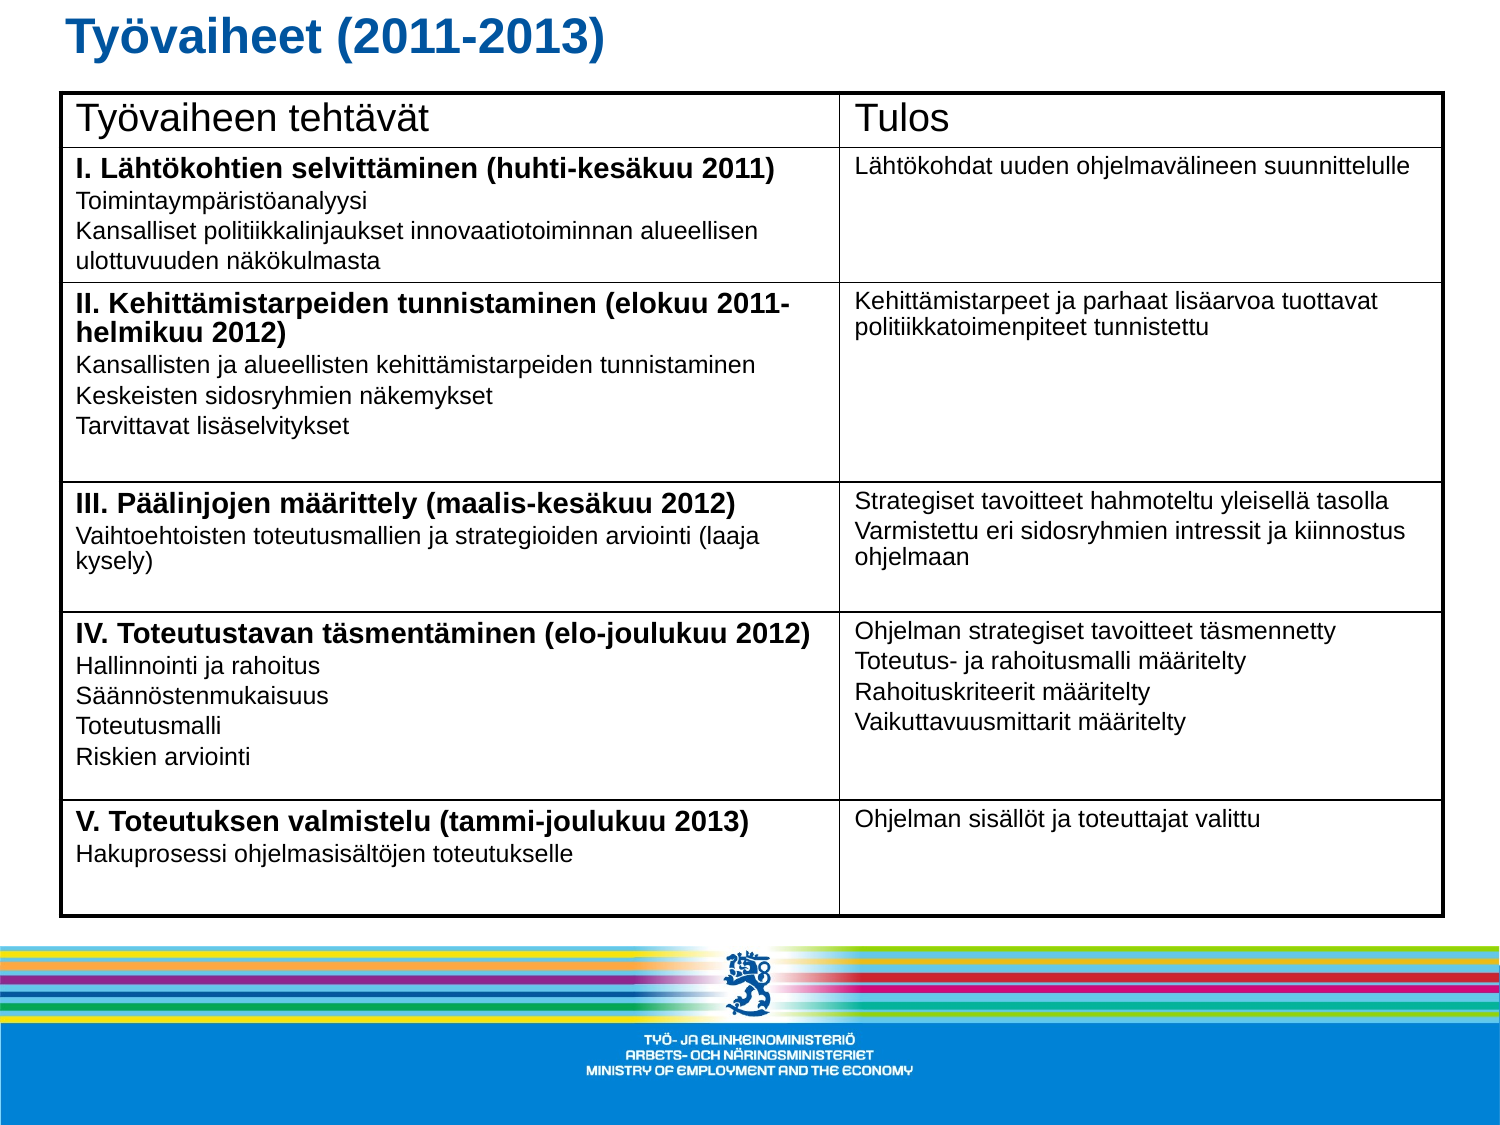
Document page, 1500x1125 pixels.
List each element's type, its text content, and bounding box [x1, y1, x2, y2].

table_cell Kehittämistarpeet ja parhaat lisäarvoa tuottavat politiikkatoimenpiteet tunnistettu [840, 283, 1441, 481]
picture [0, 946, 1500, 1125]
table_cell IV. Toteutustavan täsmentäminen (elo-joulukuu 2012) Hallinnointi ja rahoitus Säännöstenmukaisuus Toteutusmalli Riskien arviointi [63, 613, 839, 799]
table_header Työvaiheen tehtävät [63, 95, 839, 147]
table_header Tulos [840, 95, 1441, 147]
table_cell I. Lähtökohtien selvittäminen (huhti-kesäkuu 2011) Toimintaympäristöanalyysi Kansalliset politiikkalinjaukset innovaatiotoiminnan alueellisen ulottuvuuden näkökulmasta [63, 148, 839, 282]
table_cell Ohjelman strategiset tavoitteet täsmennetty Toteutus- ja rahoitusmalli määritelty Rahoituskriteerit määritelty Vaikuttavuusmittarit määritelty [840, 613, 1441, 799]
table_cell V. Toteutuksen valmistelu (tammi-joulukuu 2013) Hakuprosessi ohjelmasisältöjen toteutukselle [63, 801, 839, 914]
table_cell Lähtökohdat uuden ohjelmavälineen suunnittelulle [840, 148, 1441, 282]
table_cell II. Kehittämistarpeiden tunnistaminen (elokuu 2011-helmikuu 2012) Kansallisten ja alueellisten kehittämistarpeiden tunnistaminen Keskeisten sidosryhmien näkemykset Tarvittavat lisäselvitykset [63, 283, 839, 481]
table_cell III. Päälinjojen määrittely (maalis-kesäkuu 2012) Vaihtoehtoisten toteutusmallien ja strategioiden arviointi (laaja kysely) [63, 483, 839, 611]
table_cell Ohjelman sisällöt ja toteuttajat valittu [840, 801, 1441, 914]
title Työvaiheet (2011-2013) [49, 0, 1387, 78]
table_cell Strategiset tavoitteet hahmoteltu yleisellä tasolla Varmistettu eri sidosryhmien intressit ja kiinnostus ohjelmaan [840, 483, 1441, 611]
